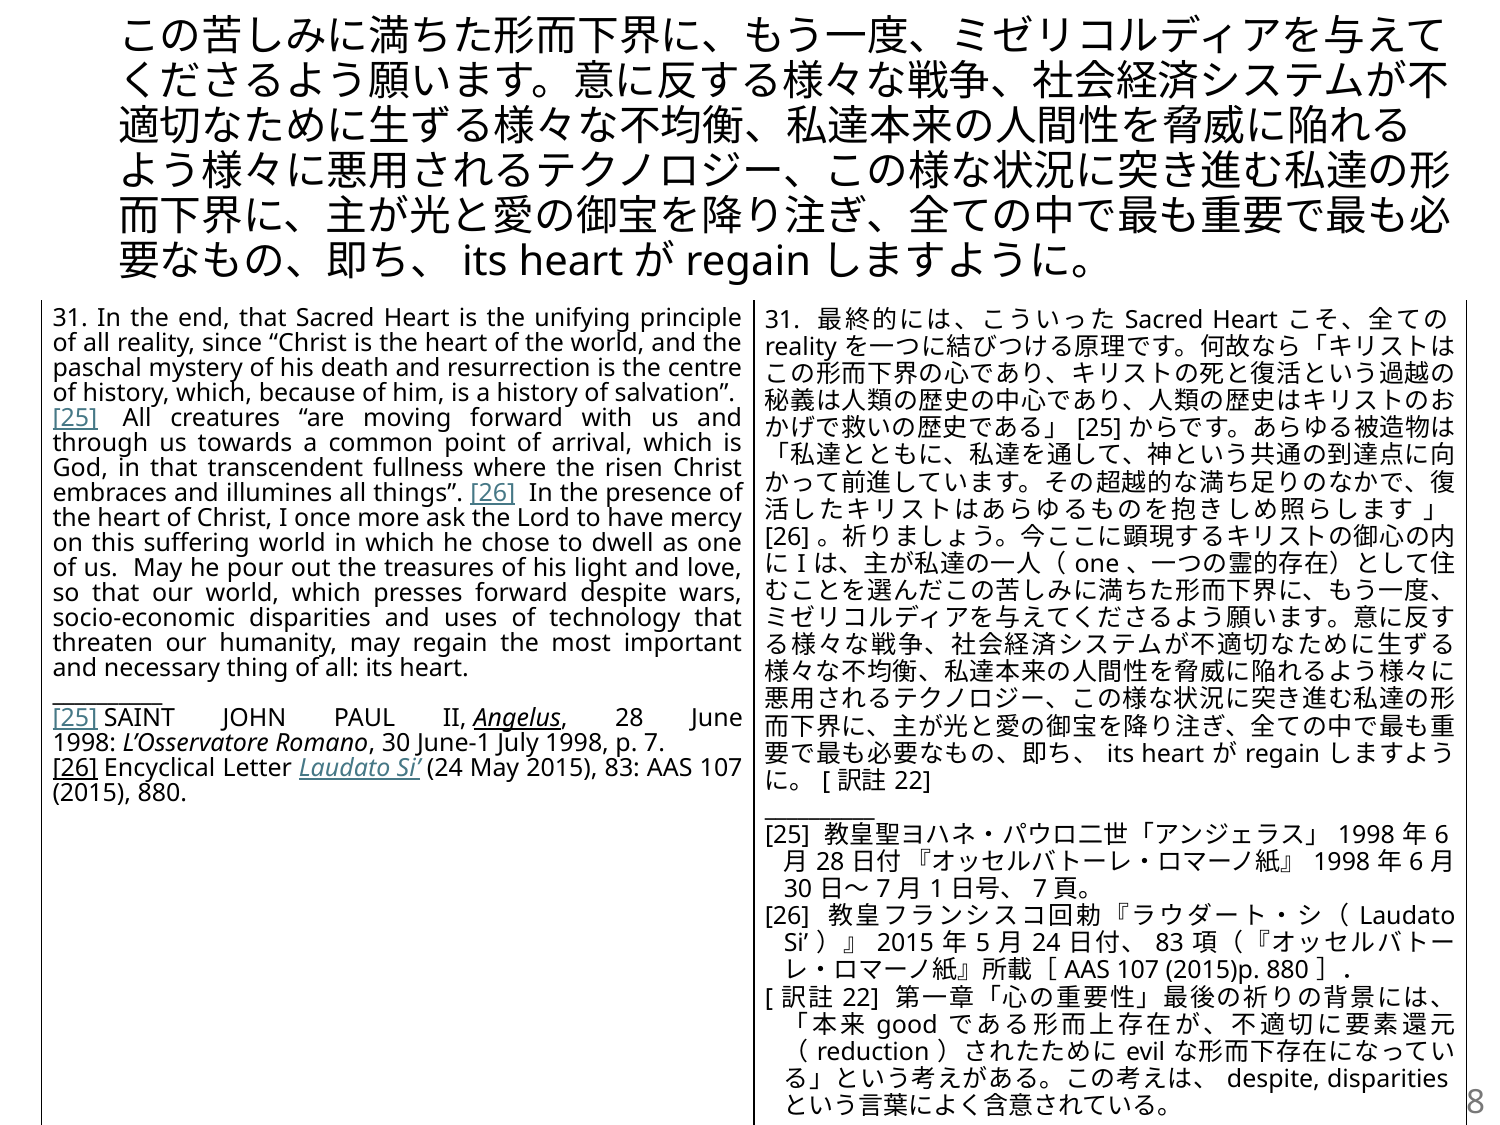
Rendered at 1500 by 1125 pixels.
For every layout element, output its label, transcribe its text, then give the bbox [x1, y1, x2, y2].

slide_number 8 [1467, 1072, 1500, 1125]
table_header 31. 最終的には、こういったSacred Heartこそ、全てのrealityを一つに結びつける原理です。何故なら「キリストはこの形而下界の心であり、キリストの死と復活という過越の秘義は人類の歴史の中心であり、人類の歴史はキリストのおかげで救いの歴史である」[25]からです。あらゆる被造物は「私達とともに、私達を通して、神という共通の到達点に向かって前進しています。その超越的な満ち足りのなかで、復活したキリストはあらゆるものを抱きしめ照らします 」[26]。祈りましょう。今ここに顕現するキリストの御心の内にIは、主が私達の一人（one、一つの霊的存在）として住むことを選んだこの苦しみに満ちた形而下界に、もう一度、ミゼリコルディアを与えてくださるよう願います。意に反する様々な戦争、社会経済システムが不適切なために生ずる様々な不均衡、私達本来の人間性を脅威に陥れるよう様々に悪用されるテクノロジー、この様な状況に突き進む私達の形而下界に、主が光と愛の御宝を降り注ぎ、全ての中で最も重要で最も必要なもの、即ち、its heartがregainしますように。[訳註22] __________ [25] 教皇聖ヨハネ・パウロ二世「アンジェラス」1998年6月28日付 『オッセルバトーレ・ロマーノ紙』1998年6月30日～7月1日号、7頁。 [26] 教皇フランシスコ回勅『ラウダート・シ（Laudato Si’）』2015年5月24日付、83項（『オッセルバトーレ・ロマーノ紙』所載［AAS 107 (2015)p. 880］． [訳註22] 第一章「心の重要性」最後の祈りの背景には、「本来goodである形而上存在が、不適切に要素還元（reduction）されたためにevilな形而下存在になっている」という考えがある。この考えは、despite, disparitiesという言葉によく含意されている。 [755, 300, 1466, 1125]
table_header 31. In the end, that Sacred Heart is the unifying principle of all reality, since “Christ is the heart of the world, and the paschal mystery of his death and resurrection is the centre of history, which, because of him, is a history of salvation”. [25] All creatures “are moving forward with us and through us towards a common point of arrival, which is God, in that transcendent fullness where the risen Christ embraces and illumines all things”. [26] In the presence of the heart of Christ, I once more ask the Lord to have mercy on this suffering world in which he chose to dwell as one of us. May he pour out the treasures of his light and love, so that our world, which presses forward despite wars, socio-economic disparities and uses of technology that threaten our humanity, may regain the most important and necessary thing of all: its heart. __________ [25] SAINT JOHN PAUL II, Angelus, 28 June 1998: L’Osservatore Romano, 30 June-1 July 1998, p. 7. [26] Encyclical Letter Laudato Si’ (24 May 2015), 83: AAS 107 (2015), 880. [42, 300, 753, 1125]
title この苦しみに満ちた形而下界に、もう一度、ミゼリコルディアを与えてくださるよう願います。意に反する様々な戦争、社会経済システムが不適切なために生ずる様々な不均衡、私達本来の人間性を脅威に陥れるよう様々に悪用されるテクノロジー、この様な状況に突き進む私達の形而下界に、主が光と愛の御宝を降り注ぎ、全ての中で最も重要で最も必要なもの、即ち、its heartがregainしますように。 [103, 119, 1467, 179]
